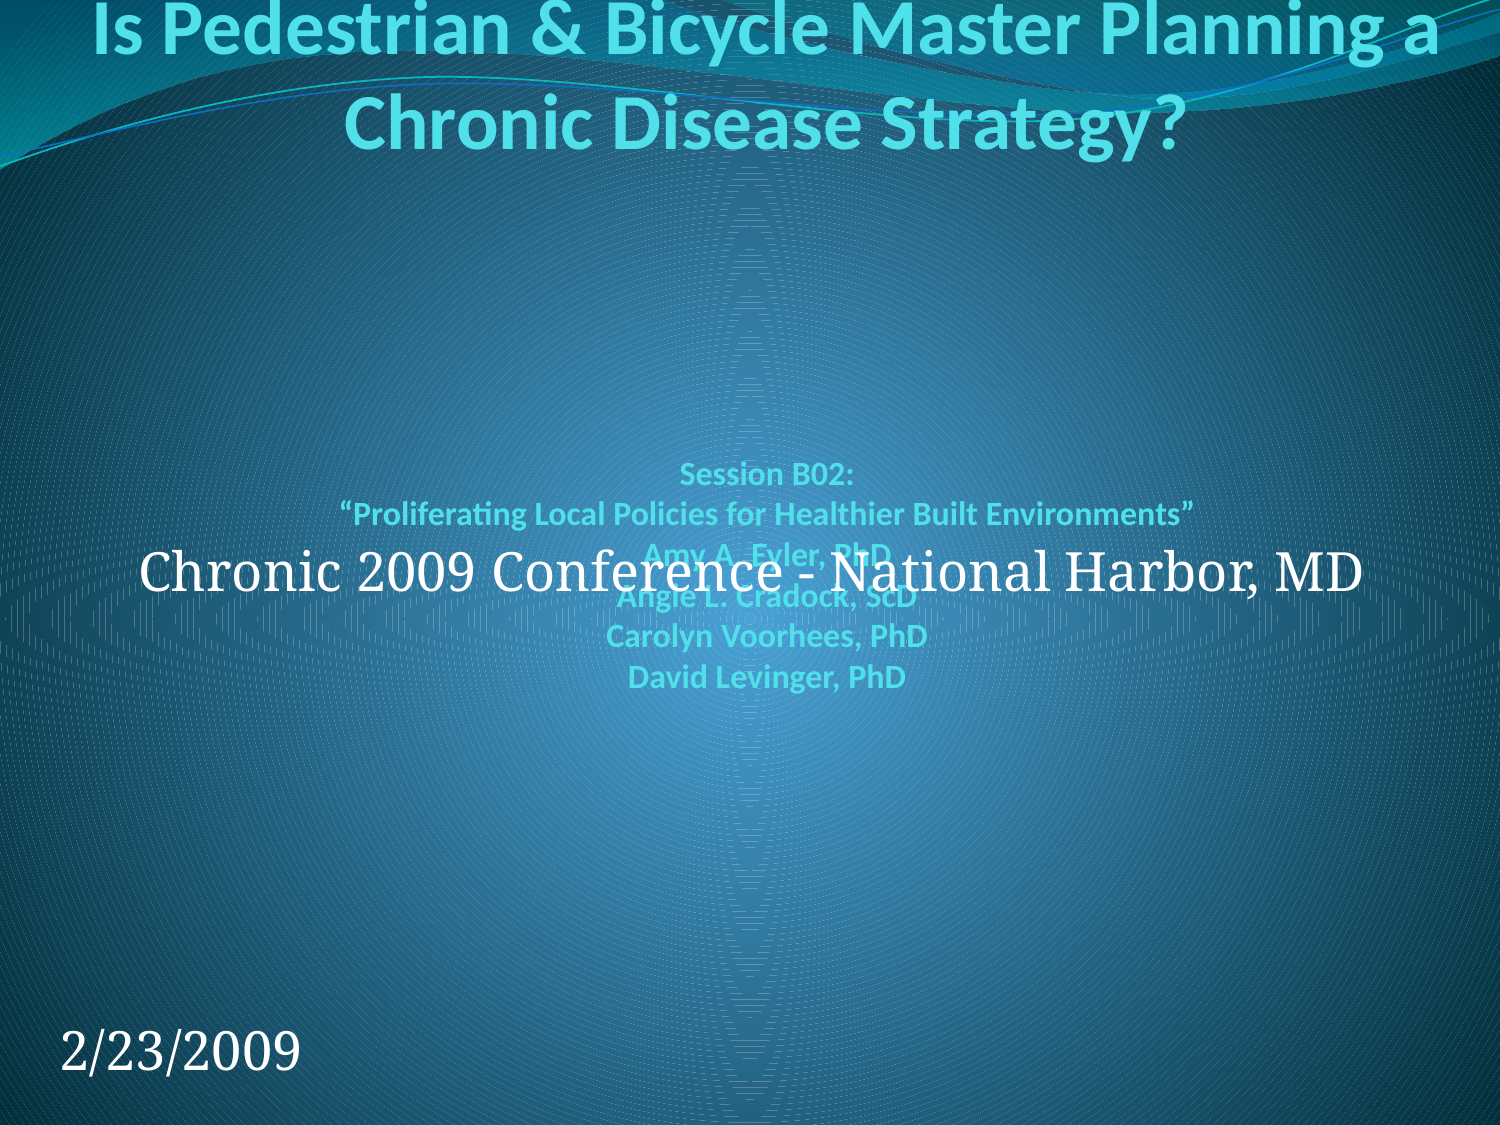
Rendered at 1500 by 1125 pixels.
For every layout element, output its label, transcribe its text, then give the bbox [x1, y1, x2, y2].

title Is Pedestrian & Bicycle Master Planning a Chronic Disease Strategy? Session B02: “Proliferating Local Policies for Healthier Built Environments” Amy A. Eyler, PhD Angie L. Cradock, ScD Carolyn Voorhees, PhD David Levinger, PhD [37, 0, 1500, 700]
text_box 2/23/2009 [0, 992, 363, 1105]
subtitle Chronic 2009 Conference - National Harbor, MD [87, 529, 1376, 818]
